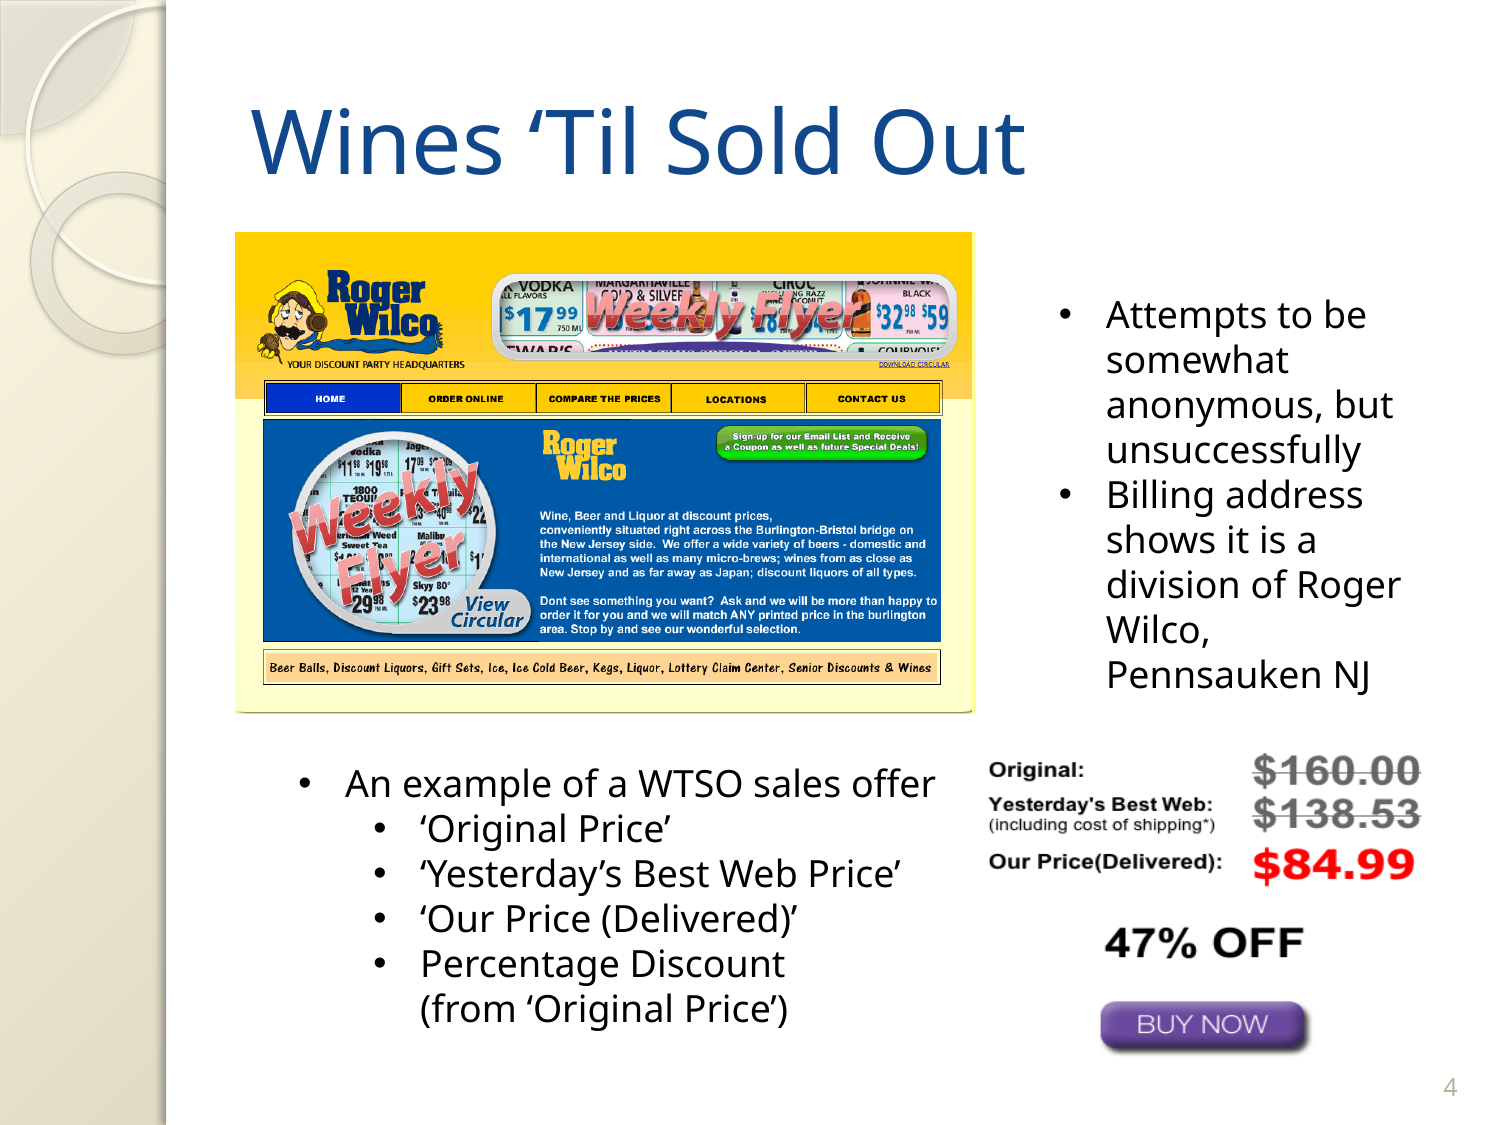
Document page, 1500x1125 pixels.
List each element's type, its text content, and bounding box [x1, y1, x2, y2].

picture [960, 718, 1449, 1074]
text_box An example of a WTSO sales offer ‘Original Price’ ‘Yesterday’s Best Web Price’ ‘Our Price (Delivered)’ Percentage Discount (from ‘Original Price’) [283, 752, 953, 1038]
title Wines ‘Til Sold Out [235, 45, 1466, 233]
text_box Attempts to be somewhat anonymous, but unsuccessfully Billing address shows it is a division of Roger Wilco, Pennsauken NJ [1044, 283, 1436, 704]
slide_number 3 [1413, 1034, 1488, 1113]
picture [235, 232, 976, 714]
